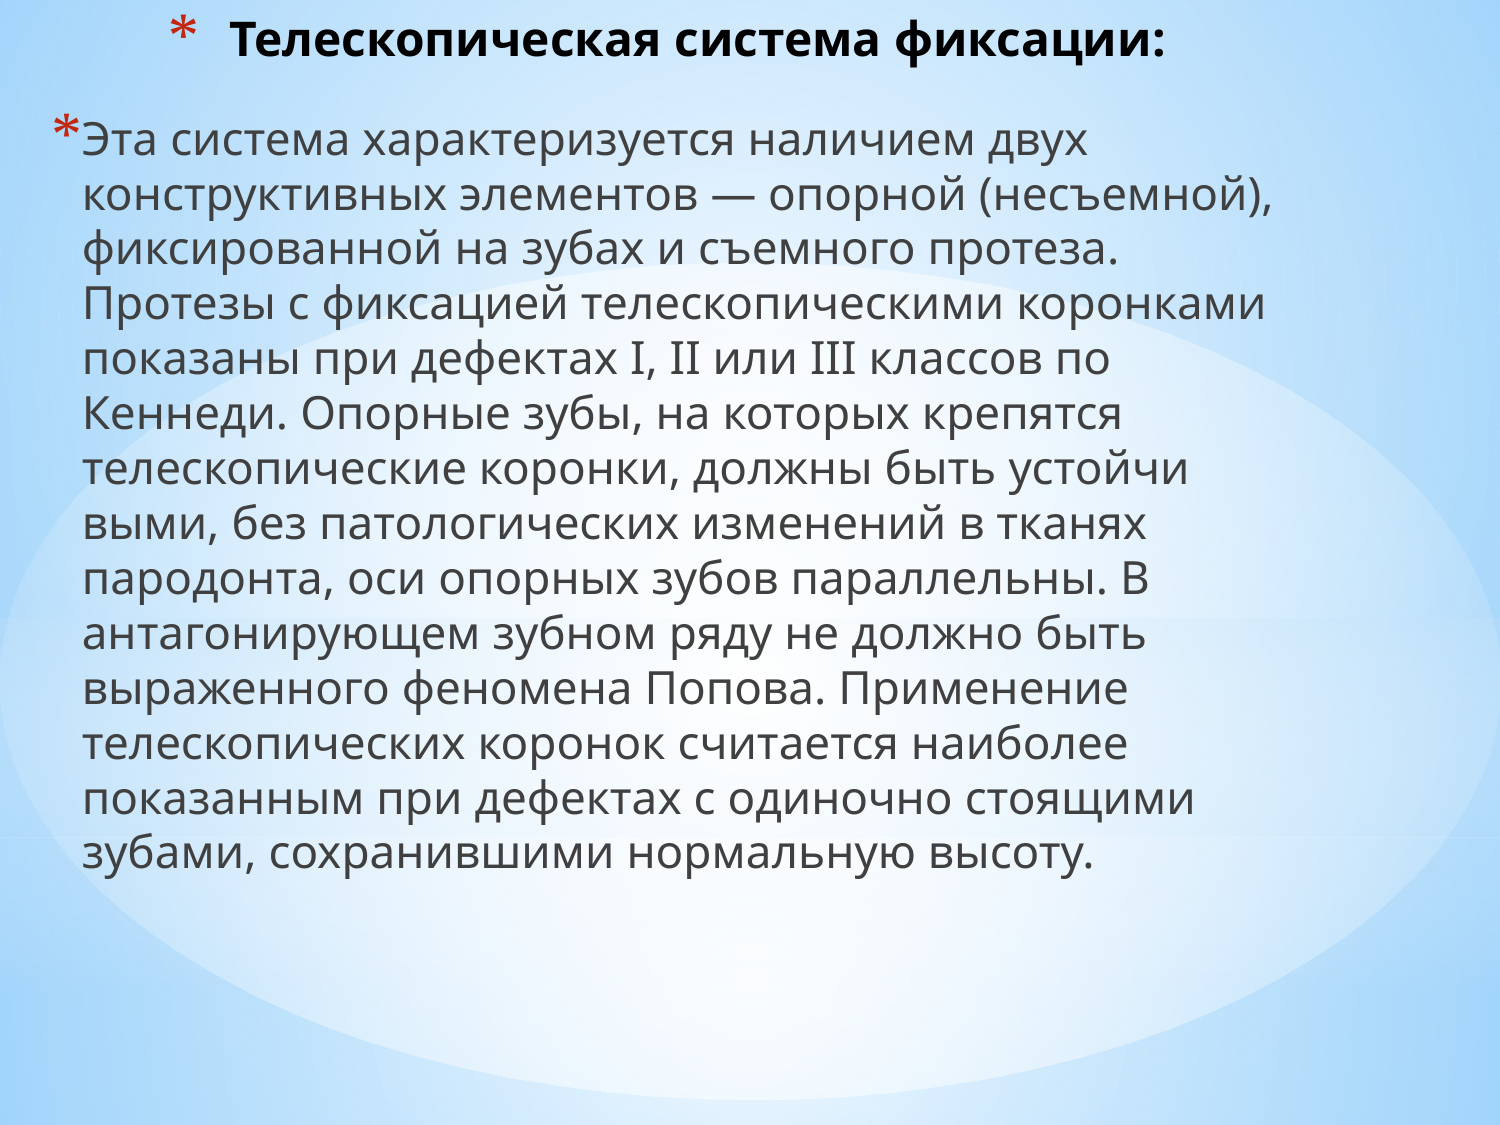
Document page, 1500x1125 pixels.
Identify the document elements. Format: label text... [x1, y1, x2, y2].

title Телескопическая система фиксации: [76, 1, 1265, 75]
list Эта система характеризуется наличием двух конструктивных элементов — опорной (несъемной), фиксированной на зубах и съемного протеза. Протезы с фиксацией телескопическими ко­ронками показаны при дефектах I, II или III классов по Кеннеди. Опорные зубы, на которых крепятся телескопические коронки, должны быть устойчи­выми, без патологических изменений в тканях пародонта, оси опорных зубов параллельны. В антагонирующем зубном ряду не должно быть выраженного феномена Попова. Применение телескопических коронок считается наиболее показан­ным при дефектах с одиночно стоящими зубами, сохранившими нормальную высоту. [29, 101, 1306, 1059]
